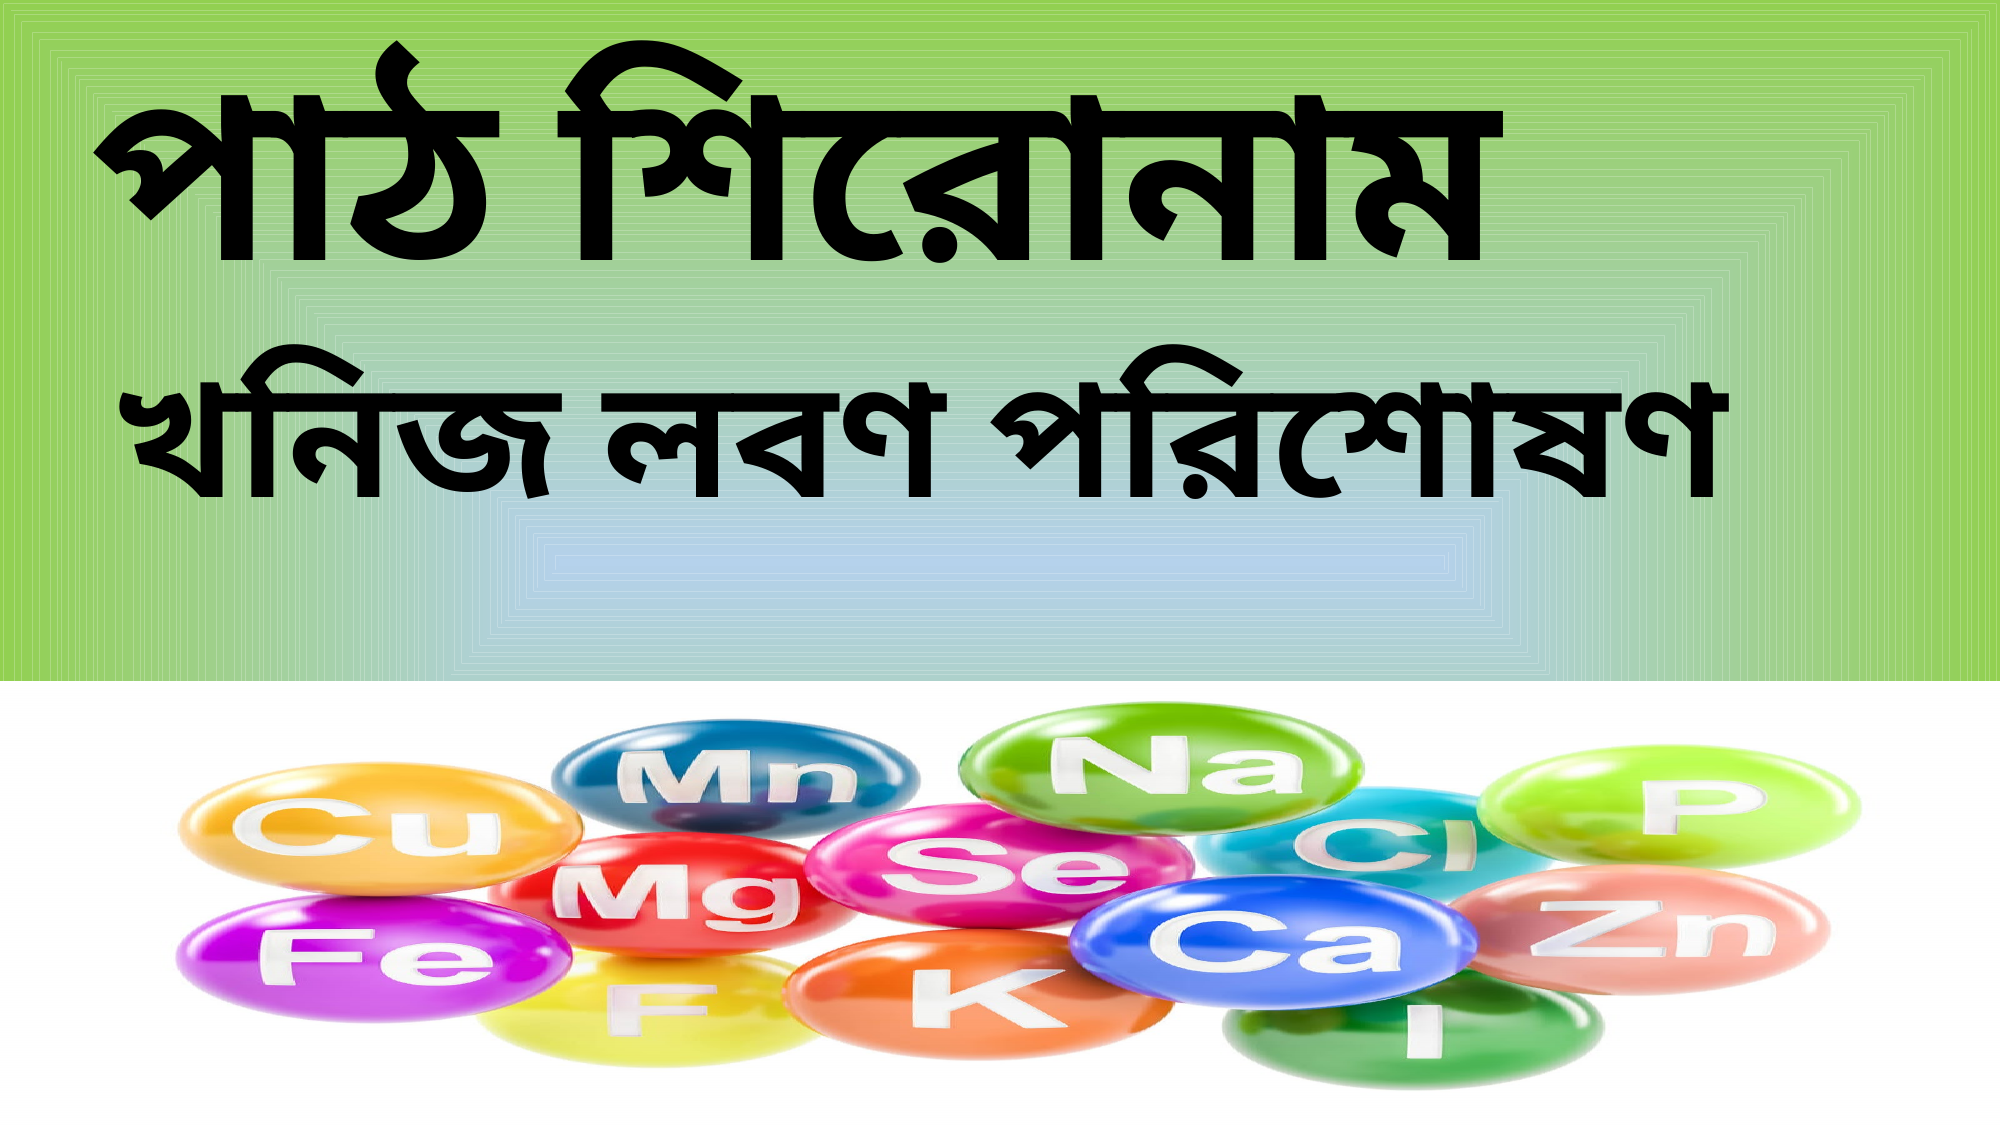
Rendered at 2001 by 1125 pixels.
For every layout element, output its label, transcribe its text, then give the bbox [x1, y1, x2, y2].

title পাঠ শিরোনাম [75, 52, 1934, 313]
list খনিজ লবণ পরিশোষণ [97, 345, 1934, 681]
picture [0, 681, 2000, 1125]
